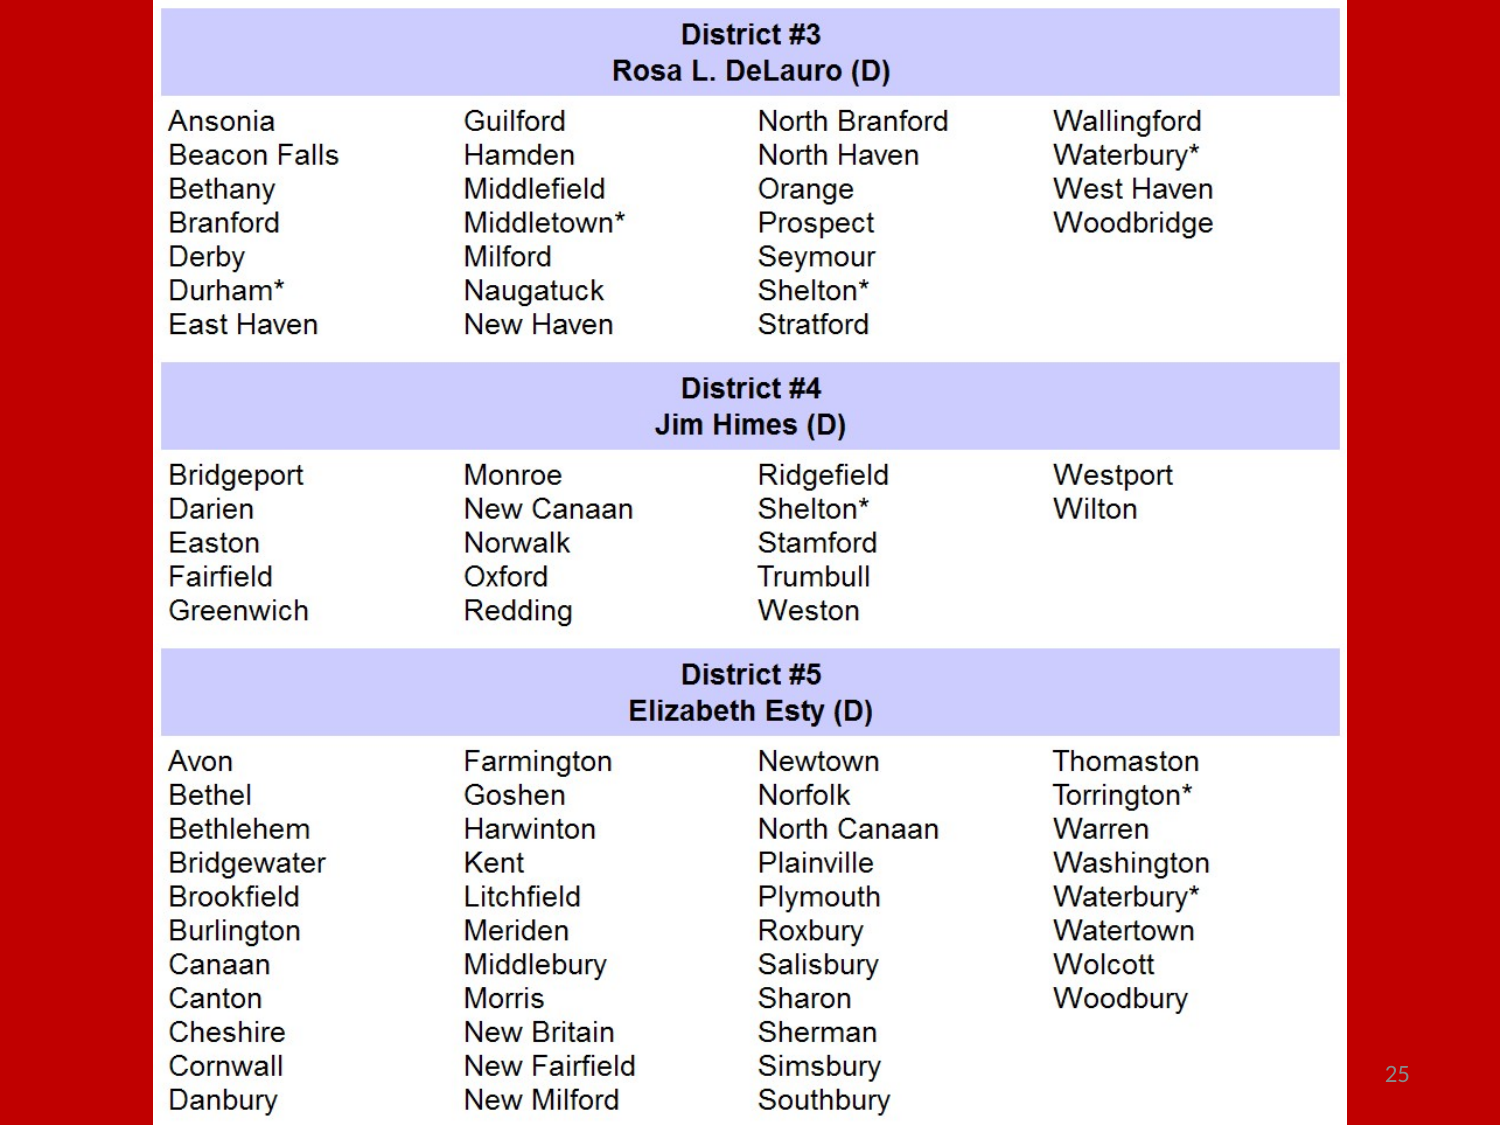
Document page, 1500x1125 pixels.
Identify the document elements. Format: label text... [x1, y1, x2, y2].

picture [152, 0, 1348, 1125]
text_box 25 [1350, 1042, 1425, 1103]
